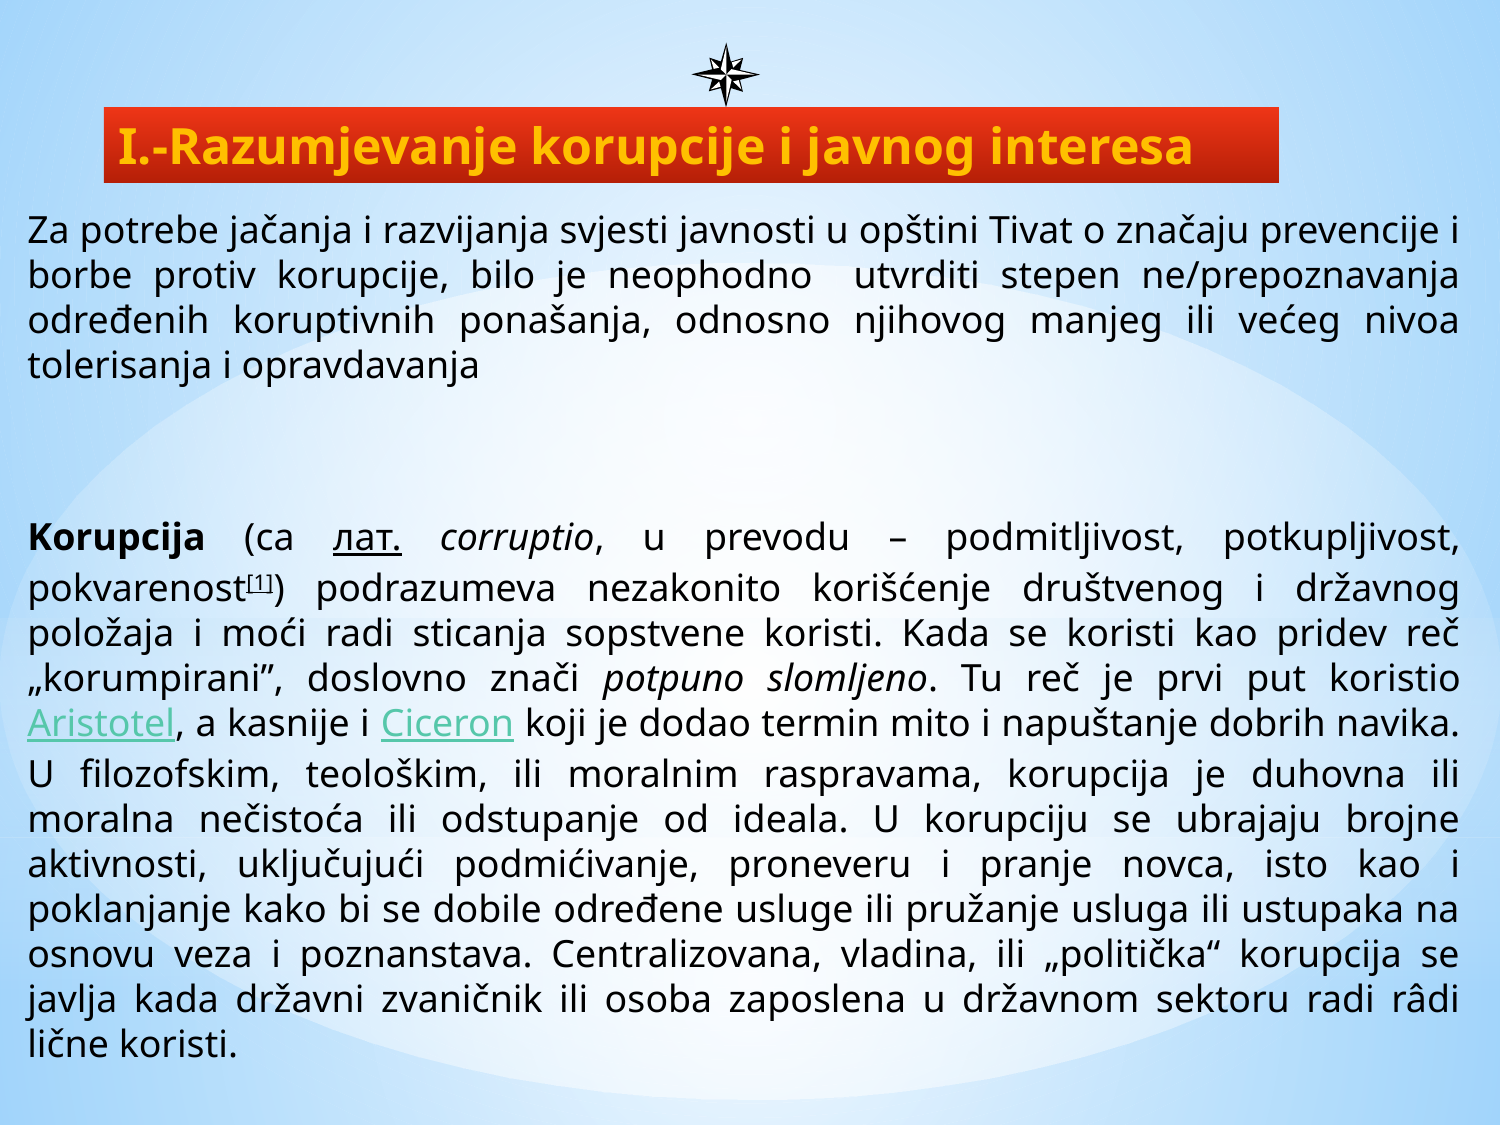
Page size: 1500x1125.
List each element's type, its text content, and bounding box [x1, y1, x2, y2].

text_box I.-Razumjevanje korupcije i javnog interesa [103, 107, 1279, 183]
text_box Korupcija (са лат. corruptio, u prevodu – podmitljivost, potkupljivost, pokvarenost[1]) podrazumeva nezakonito korišćenje društvenog i državnog položaja i moći radi sticanja sopstvene koristi. Kada se koristi kao pridev reč „korumpirani”, doslovno znači potpuno slomljeno. Tu reč je prvi put koristio Aristotel, a kasnije i Ciceron koji je dodao termin mito i napuštanje dobrih navika. U filozofskim, teološkim, ili moralnim raspravama, korupcija je duhovna ili moralna nečistoća ili odstupanje od ideala. U korupciju se ubrajaju brojne aktivnosti, uključujući podmićivanje, proneveru i pranje novca, isto kao i poklanjanje kako bi se dobile određene usluge ili pružanje usluga ili ustupaka na osnovu veza i poznanstava. Centralizovana, vladina, ili „politička“ korupcija se javlja kada državni zvaničnik ili osoba zaposlena u državnom sektoru radi râdi lične koristi. [12, 505, 1477, 1073]
text_box Za potrebe jačanja i razvijanja svjesti javnosti u opštini Tivat o značaju prevencije i borbe protiv korupcije, bilo je neophodno utvrditi stepen ne/prepoznavanja određenih koruptivnih ponašanja, odnosno njihovog manjeg ili većeg nivoa tolerisanja i opravdavanja [12, 198, 1477, 394]
picture [691, 42, 761, 108]
